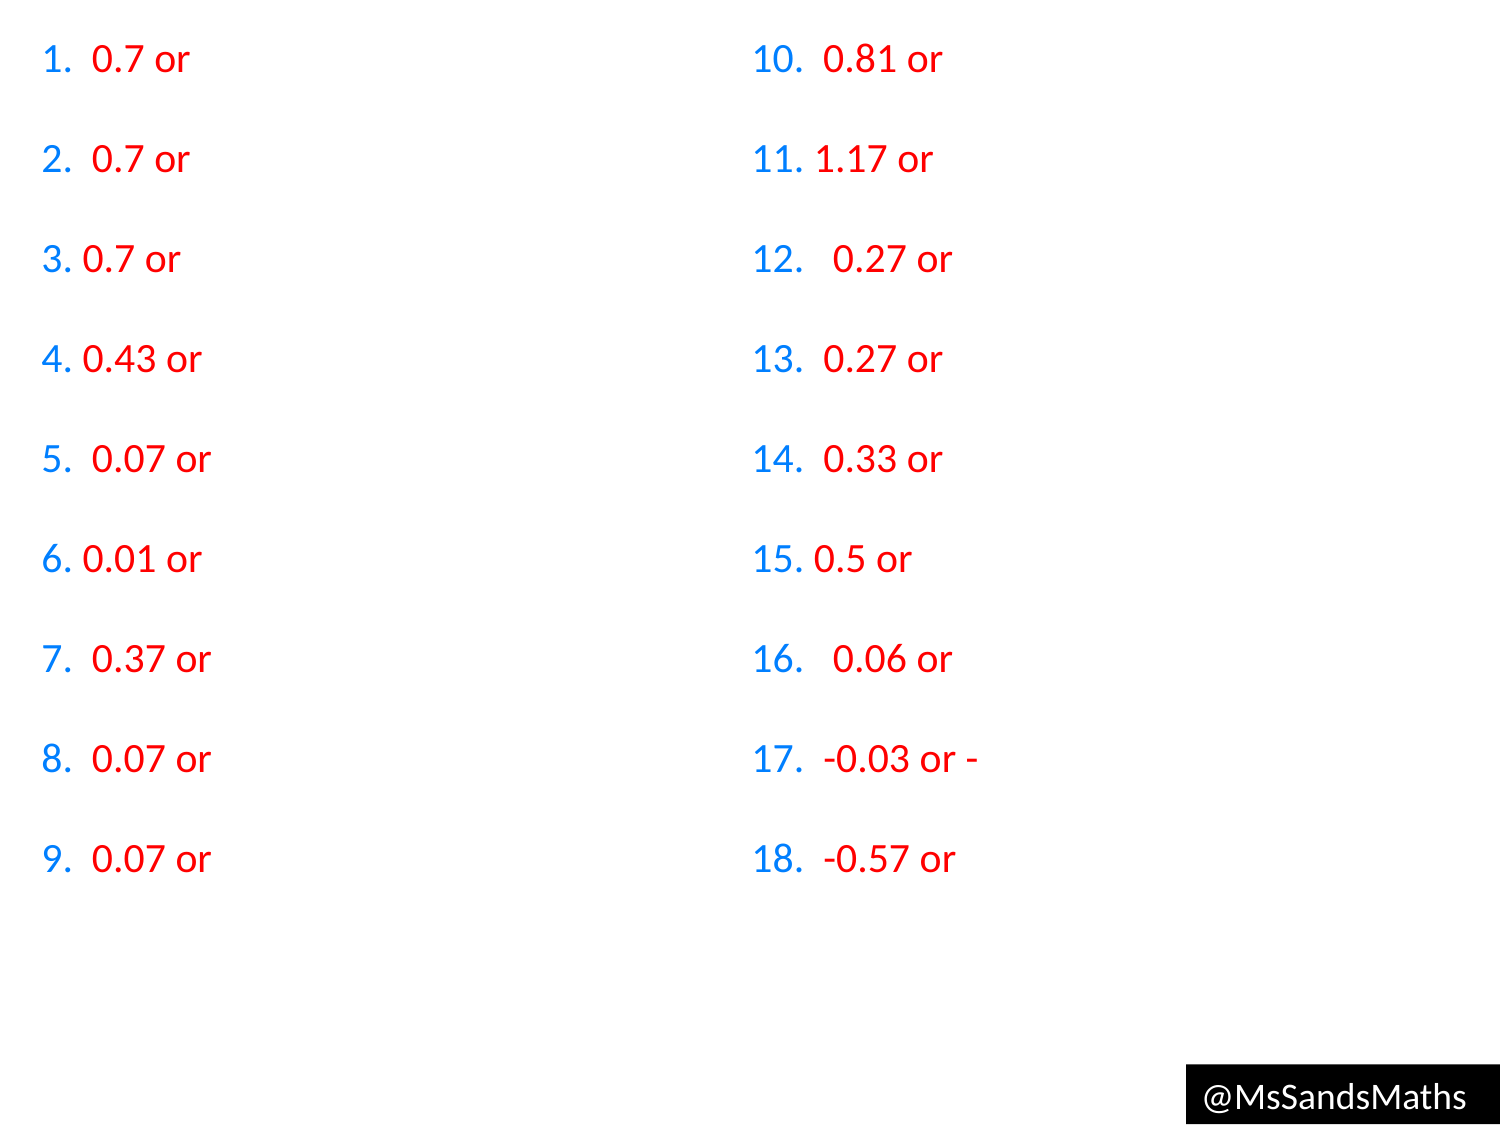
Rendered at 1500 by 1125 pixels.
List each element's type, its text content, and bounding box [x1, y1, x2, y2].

text_box @MsSandsMaths [1186, 1064, 1500, 1125]
